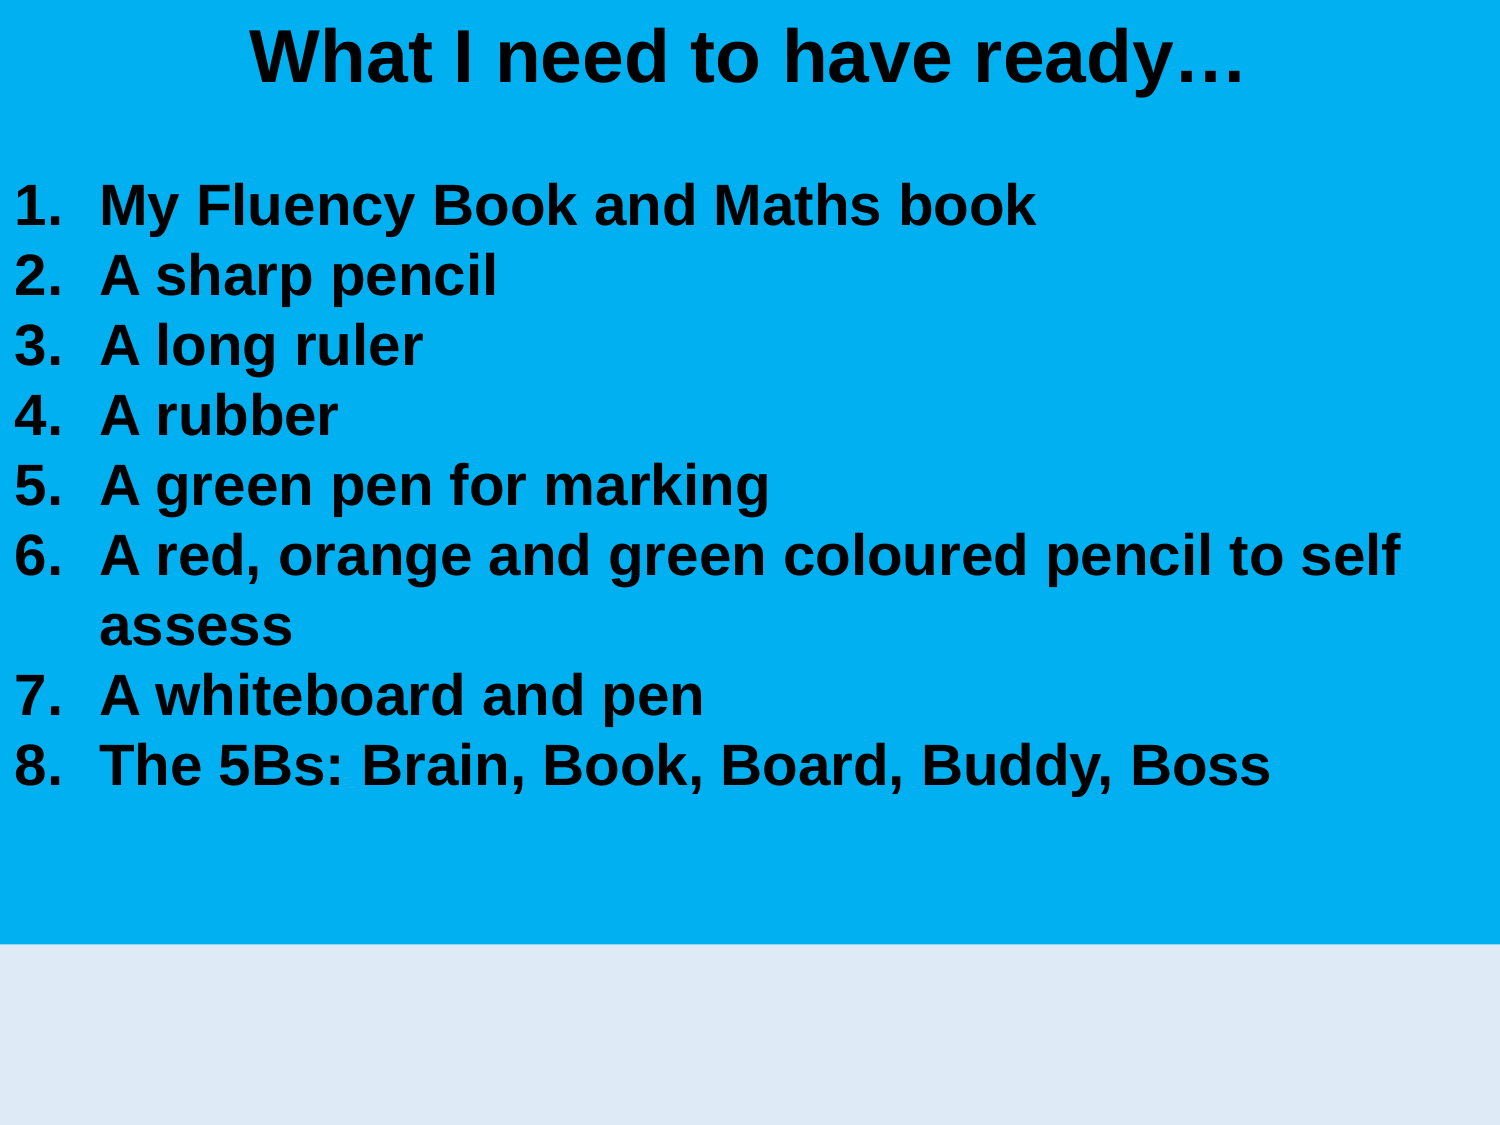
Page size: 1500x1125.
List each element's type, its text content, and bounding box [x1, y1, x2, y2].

text_box What I need to have ready… My Fluency Book and Maths book A sharp pencil A long ruler A rubber A green pen for marking A red, orange and green coloured pencil to self assess A whiteboard and pen The 5Bs: Brain, Book, Board, Buddy, Boss [0, 0, 1500, 945]
